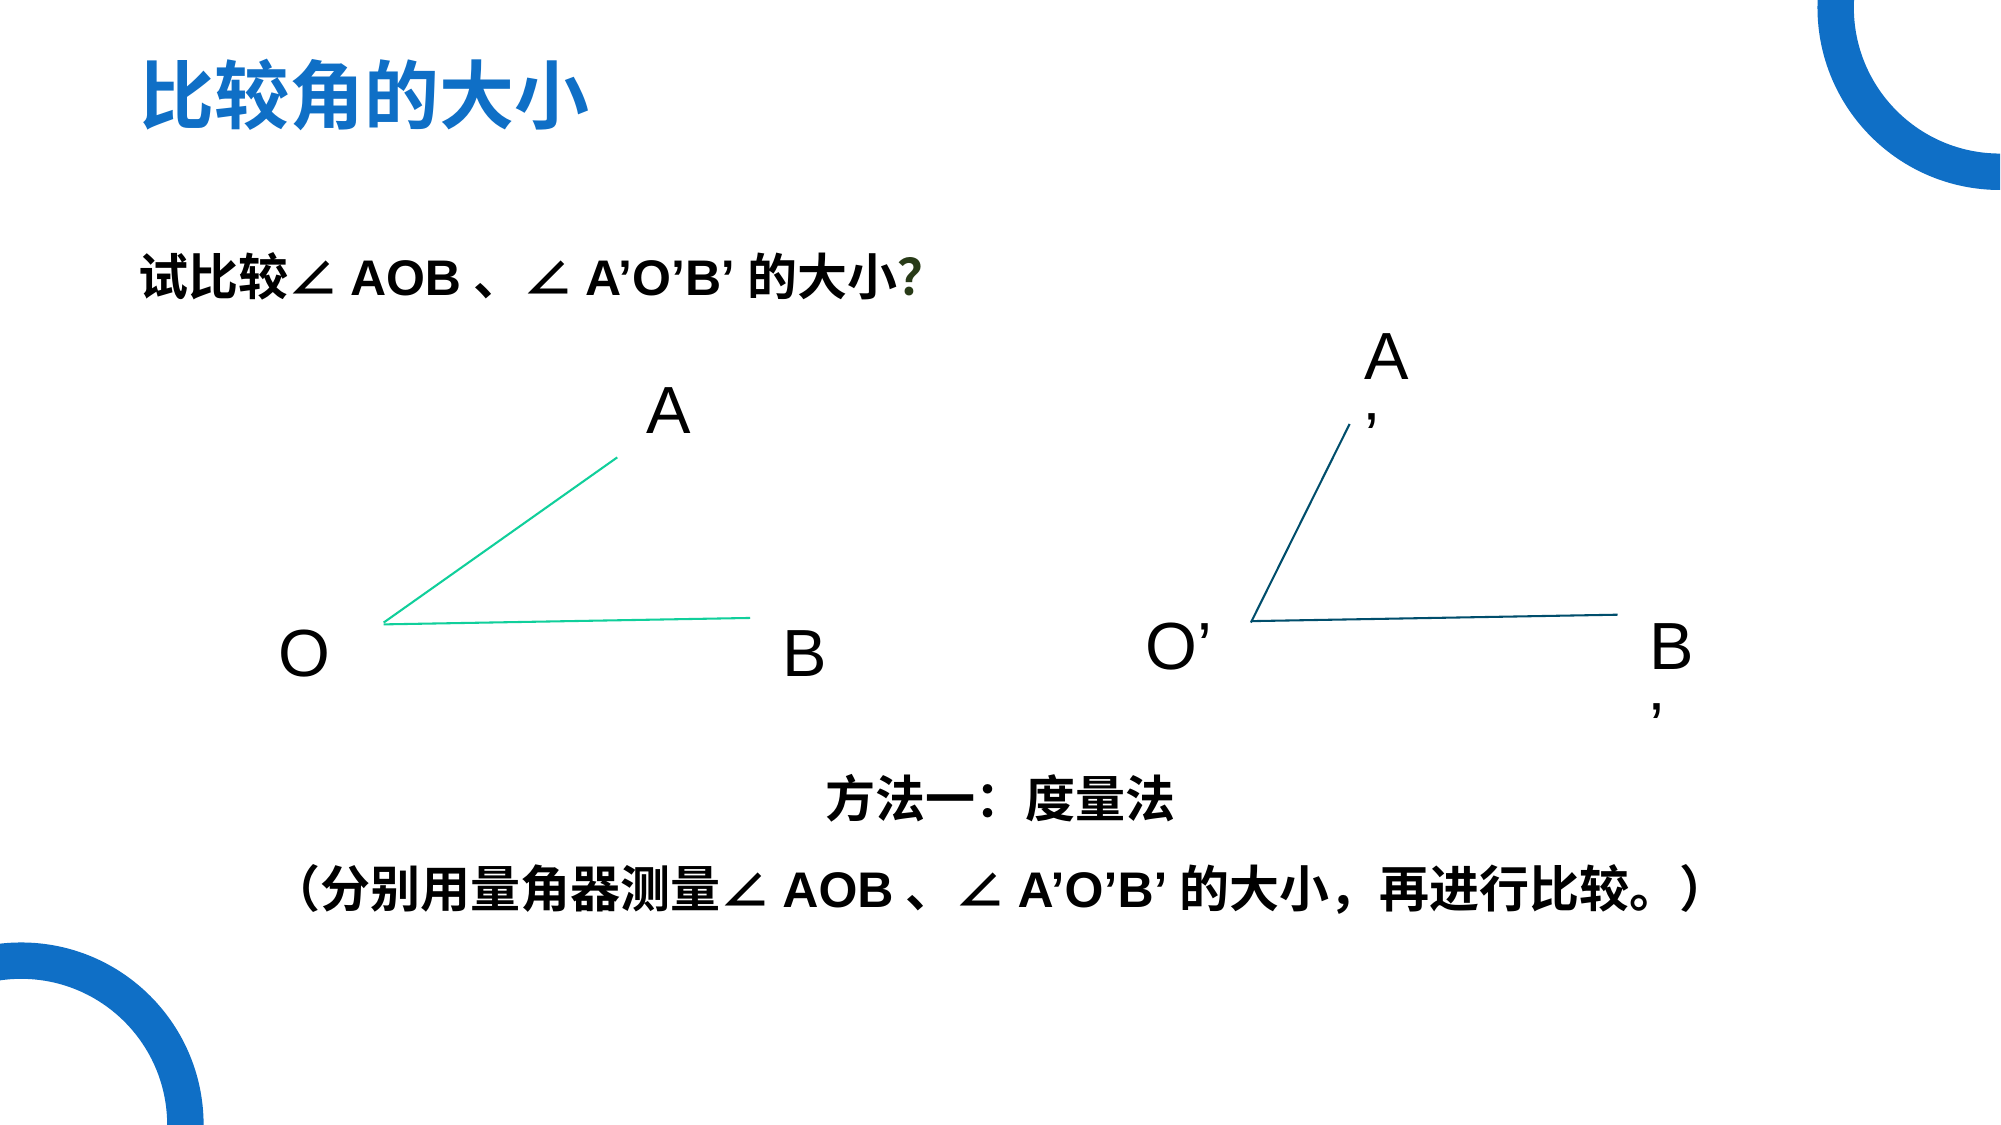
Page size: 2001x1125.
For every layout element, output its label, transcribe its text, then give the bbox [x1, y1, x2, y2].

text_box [1250, 423, 1618, 623]
text_box A [631, 359, 707, 455]
text_box A’ [1349, 305, 1425, 423]
text_box O [263, 602, 332, 697]
text_box O’ [1130, 595, 1251, 691]
text_box B’ [1635, 595, 1712, 771]
text_box B [767, 602, 837, 697]
text_box 试比较∠AOB、∠A’O’B’的大小？ [123, 222, 1871, 313]
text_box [383, 457, 751, 625]
text_box 比较角的大小 [124, 41, 1365, 147]
text_box 方法一：度量法 （分别用量角器测量∠AOB、∠A’O’B’的大小，再进行比较。） [126, 730, 1874, 925]
